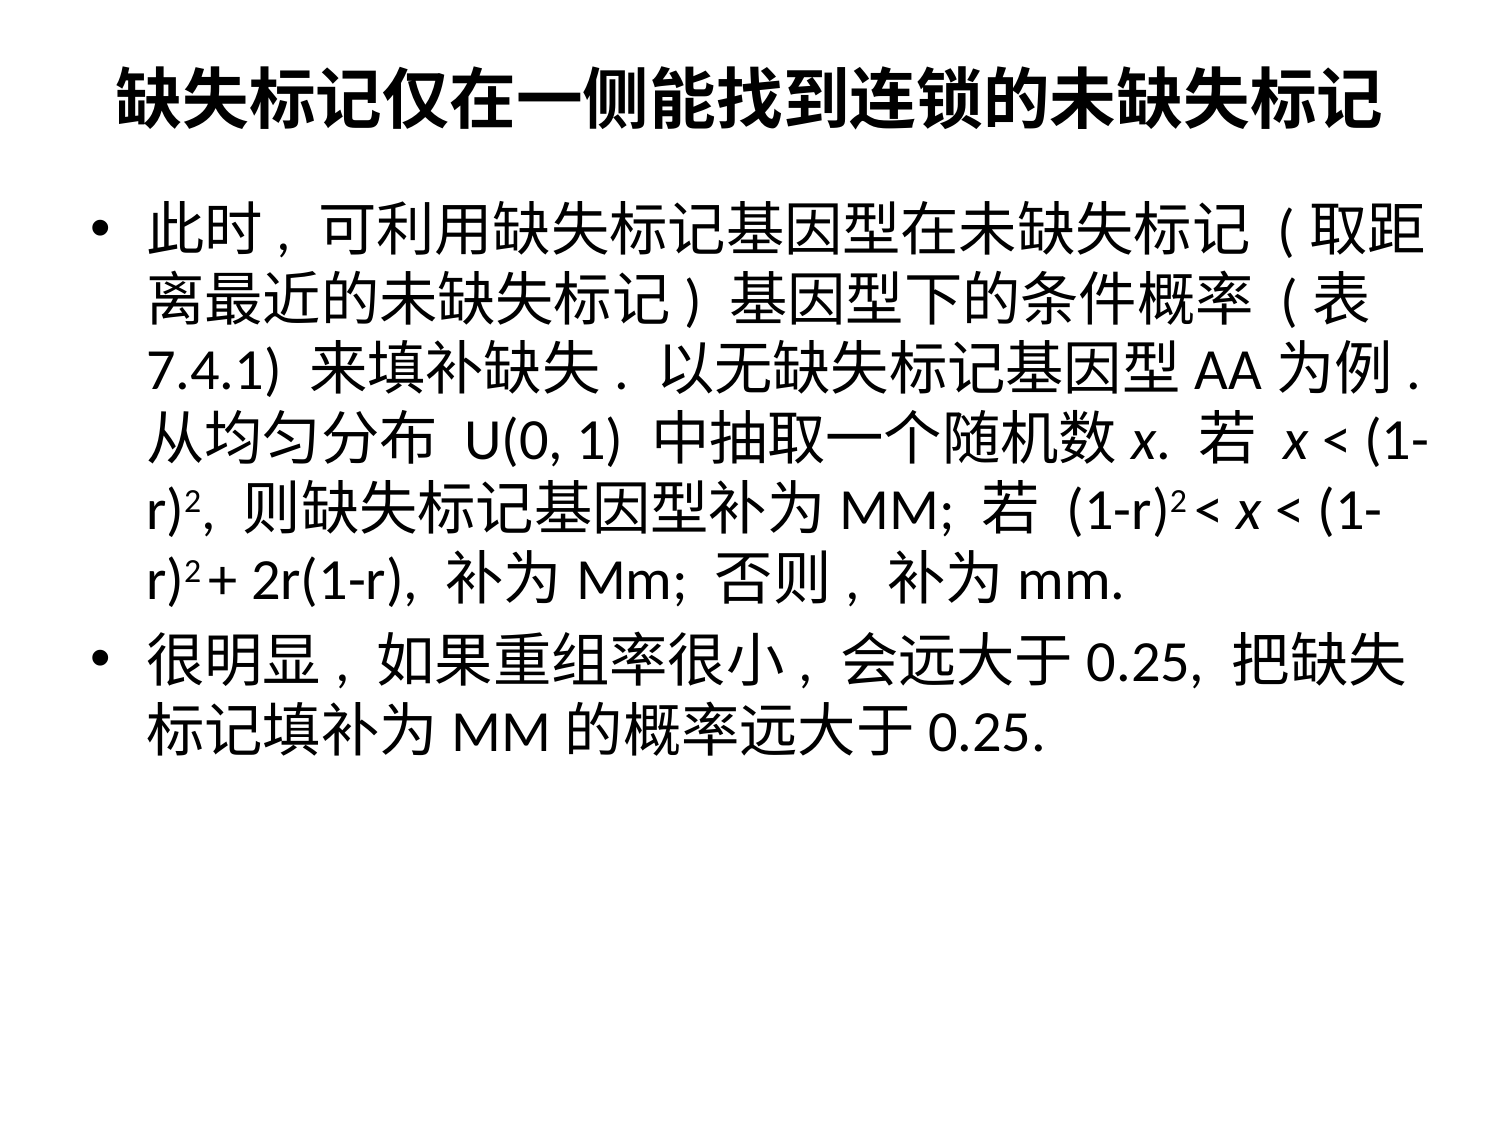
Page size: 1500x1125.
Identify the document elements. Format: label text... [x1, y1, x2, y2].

list 此时, 可利用缺失标记基因型在未缺失标记 (取距离最近的未缺失标记) 基因型下的条件概率 (表7.4.1) 来填补缺失. 以无缺失标记基因型AA为例. 从均匀分布 U(0, 1) 中抽取一个随机数x. 若 x < (1-r)2, 则缺失标记基因型补为MM; 若 (1-r)2 < x < (1-r)2 + 2r(1-r), 补为Mm; 否则, 补为mm. 很明显, 如果重组率很小, 会远大于0.25, 把缺失标记填补为MM的概率远大于0.25. [75, 184, 1447, 882]
title 缺失标记仅在一侧能找到连锁的未缺失标记 [75, 45, 1425, 149]
